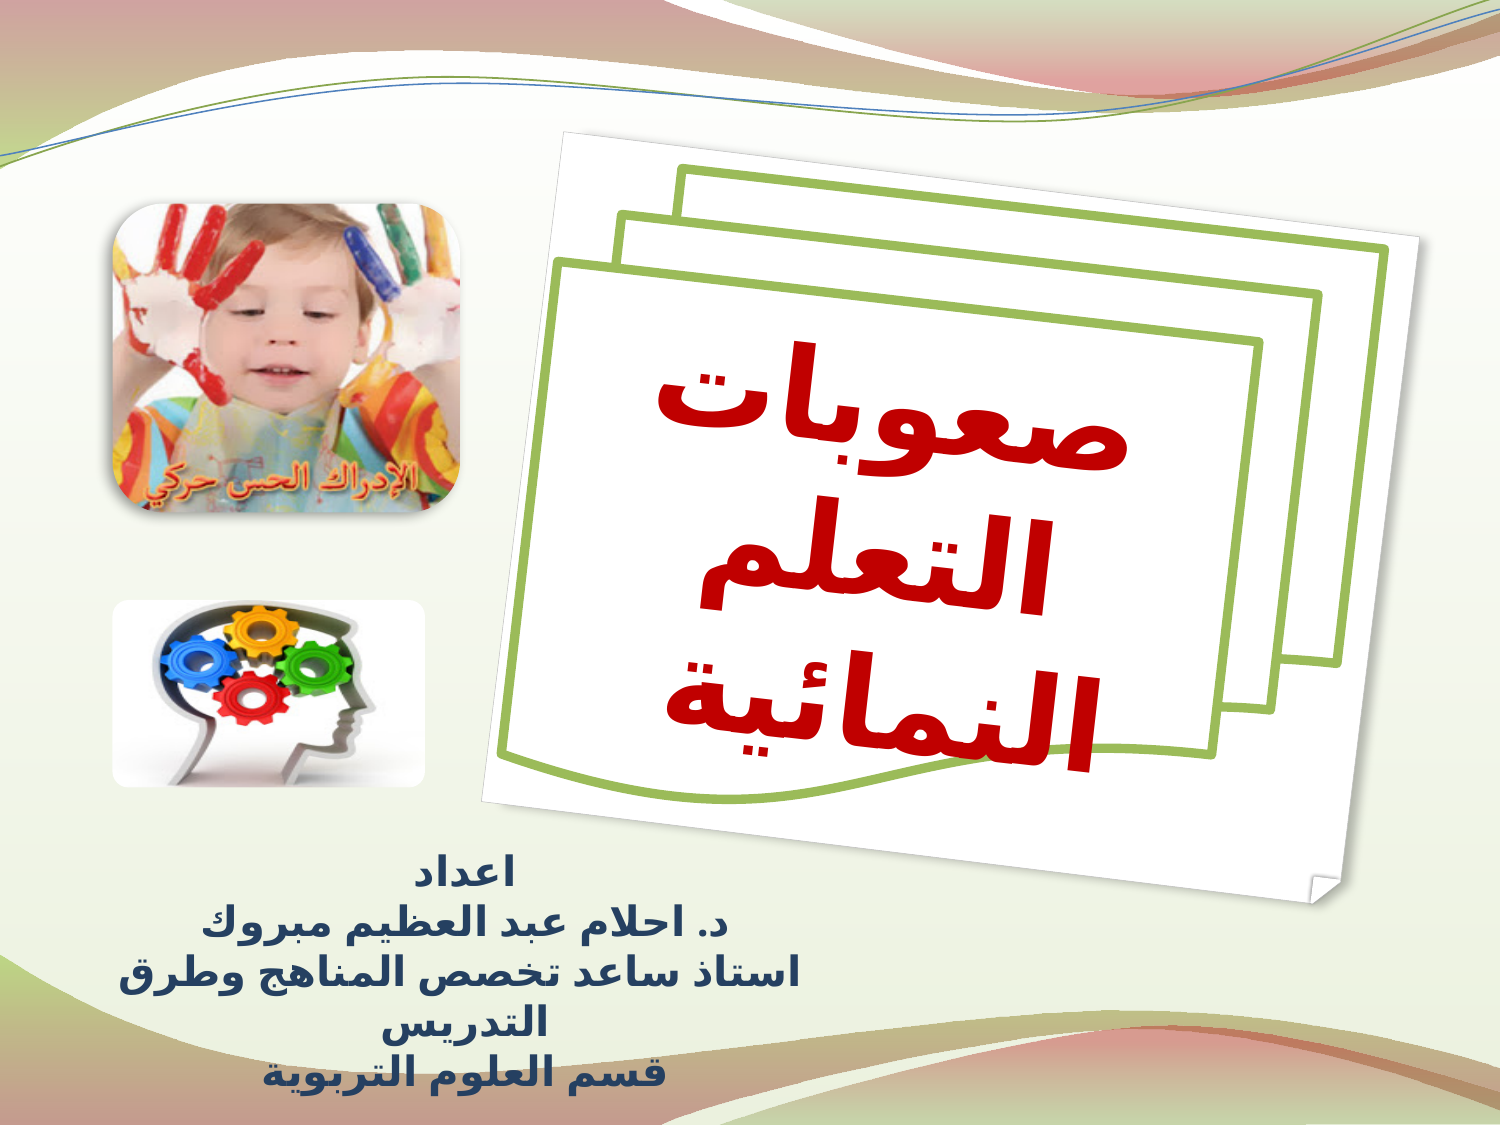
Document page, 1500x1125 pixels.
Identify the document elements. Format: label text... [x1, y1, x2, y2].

text_box صعوبات التعلم النمائية [498, 166, 1387, 802]
text_box اعداد د. احلام عبد العظيم مبروك استاذ ساعد تخصص المناهج وطرق التدريس قسم العلوم التربوية [47, 837, 873, 1103]
picture [111, 202, 461, 513]
picture [111, 599, 426, 788]
